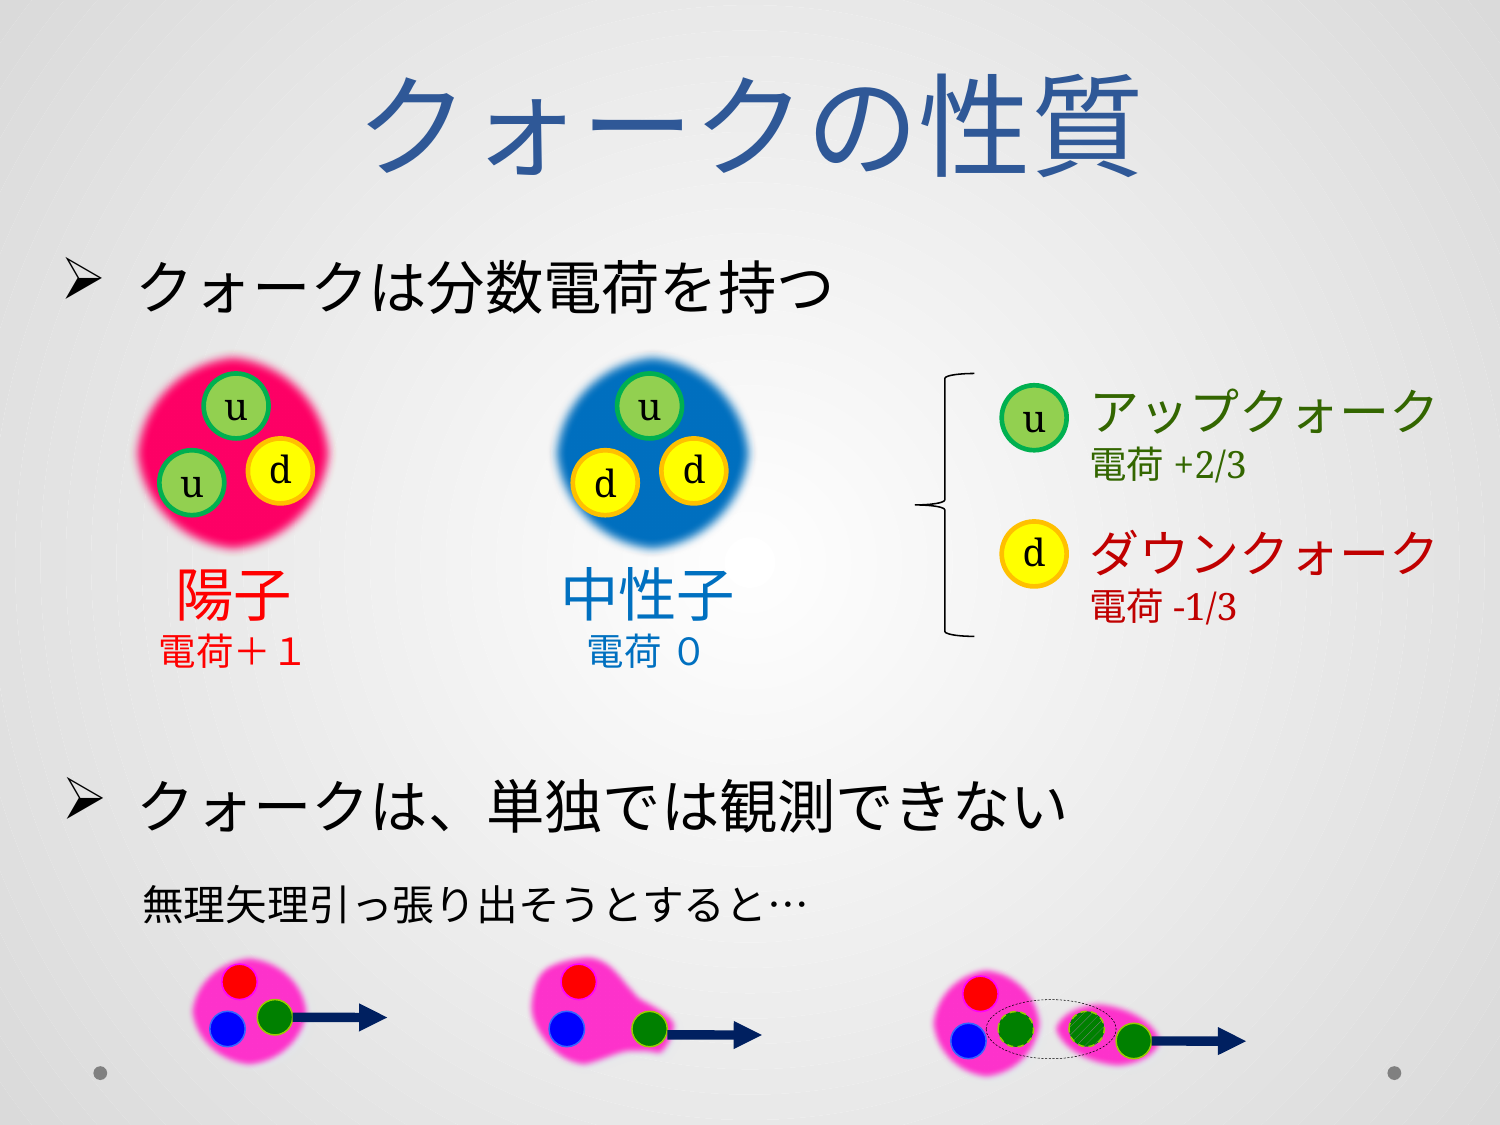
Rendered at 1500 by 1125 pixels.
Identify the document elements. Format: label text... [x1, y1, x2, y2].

text_box [259, 499, 301, 506]
text_box u [209, 375, 263, 436]
text_box u [1007, 387, 1061, 448]
text_box [614, 384, 622, 428]
text_box [263, 383, 271, 428]
text_box [257, 999, 293, 1036]
text_box [632, 460, 641, 505]
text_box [523, 950, 763, 1071]
text_box d [579, 452, 632, 513]
text_box [632, 436, 668, 441]
text_box d [254, 438, 307, 499]
text_box [1018, 382, 1051, 387]
title クォークの性質 [0, 0, 1500, 199]
text_box [1061, 395, 1069, 440]
text_box [292, 1011, 388, 1024]
text_box [218, 436, 254, 441]
text_box [175, 447, 209, 452]
text_box [307, 448, 316, 494]
text_box [146, 366, 321, 541]
text_box [589, 447, 622, 452]
text_box [565, 366, 741, 541]
text_box [209, 1011, 246, 1047]
text_box 無理矢理引っ張り出そうとすると… [127, 871, 824, 937]
text_box [588, 513, 623, 518]
text_box d [667, 438, 721, 499]
text_box u [165, 452, 219, 513]
text_box [1016, 448, 1052, 453]
text_box [219, 461, 227, 505]
text_box [999, 532, 1007, 576]
text_box [677, 384, 685, 428]
text_box [201, 384, 209, 428]
text_box d [1007, 521, 1061, 582]
text_box [198, 963, 303, 1060]
text_box [1061, 531, 1069, 577]
text_box [157, 460, 165, 505]
text_box [245, 448, 254, 494]
text_box ダウンクォーク 電荷-1/3 [1074, 515, 1492, 635]
text_box [570, 459, 579, 506]
text_box クォークは、単独では観測できない [47, 763, 1084, 848]
text_box [1013, 582, 1055, 589]
text_box [659, 448, 667, 494]
text_box [673, 499, 715, 506]
text_box u [622, 375, 677, 436]
text_box [174, 513, 209, 518]
text_box [721, 449, 729, 493]
text_box [220, 371, 252, 375]
text_box アップクォーク 電荷+2/3 [1074, 373, 1492, 494]
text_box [926, 963, 1247, 1083]
text_box クォークは分数電荷を持つ [45, 243, 850, 329]
text_box [914, 372, 975, 638]
text_box 陽子 電荷＋１ [143, 550, 324, 681]
text_box [221, 964, 258, 1000]
text_box [633, 371, 666, 375]
text_box [999, 396, 1007, 440]
text_box 中性子 電荷 ０ [545, 550, 750, 681]
